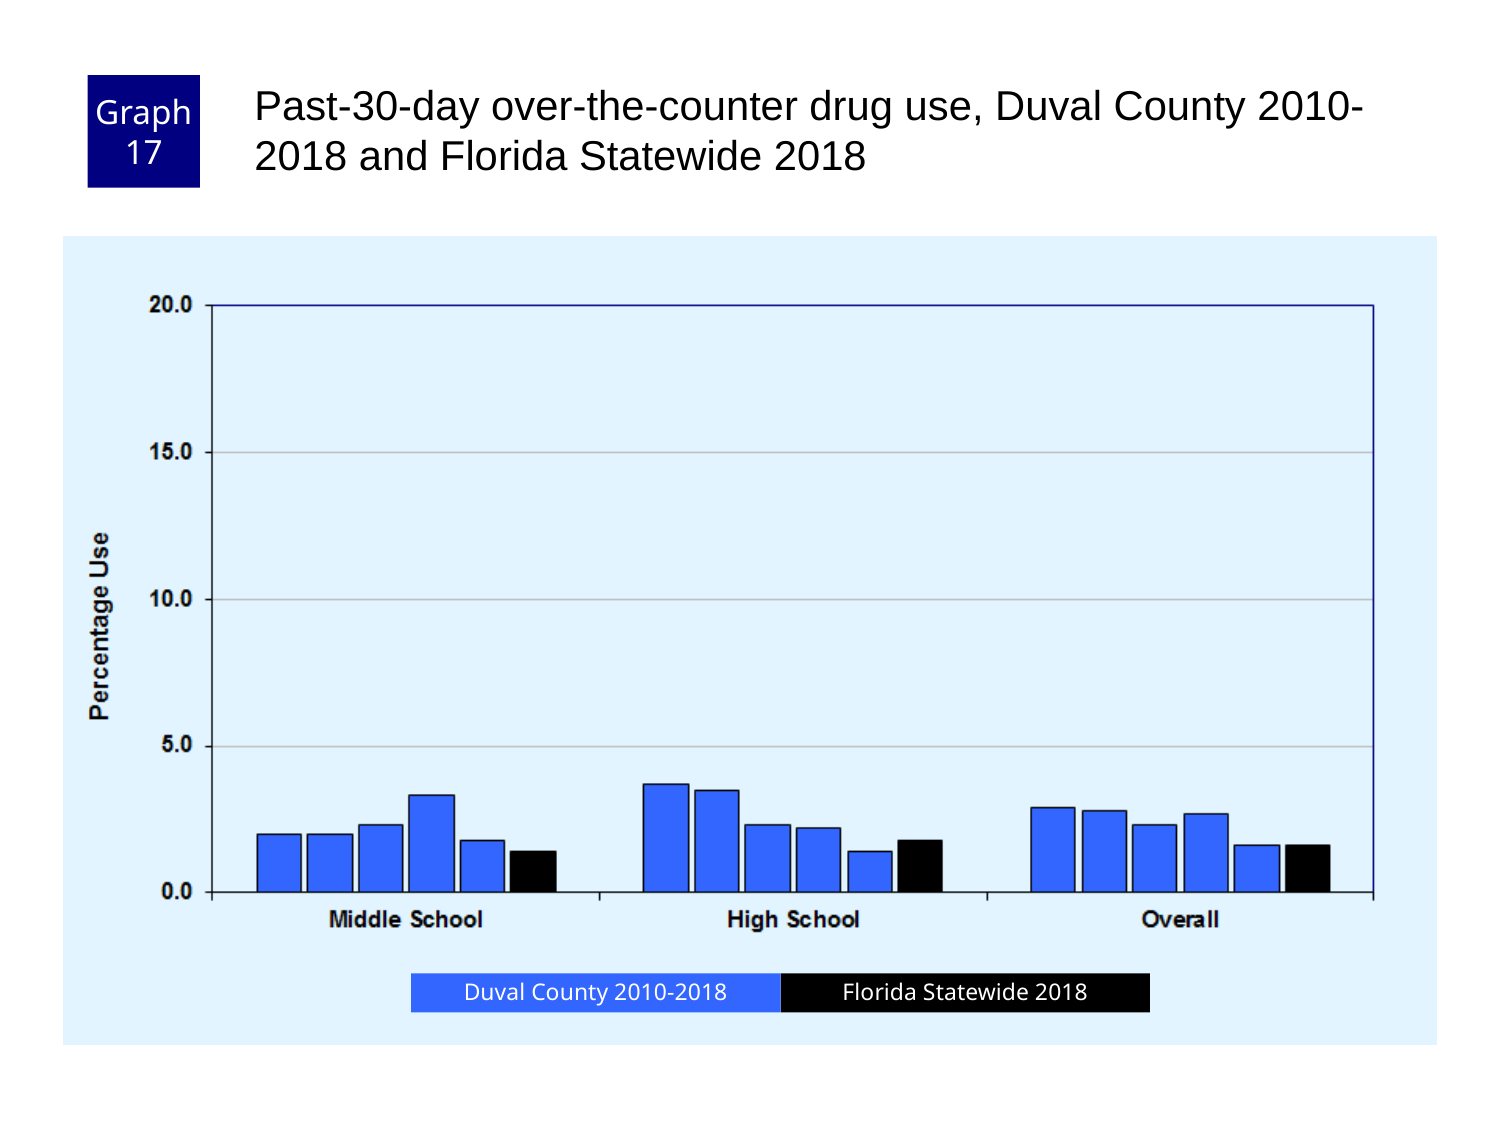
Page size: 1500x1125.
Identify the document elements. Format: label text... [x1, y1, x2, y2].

picture [62, 236, 1437, 1046]
text_box Past-30-day over-the-counter drug use, Duval County 2010-2018 and Florida Statewide 2018 [249, 75, 1438, 200]
text_box Graph 17 [87, 75, 200, 188]
